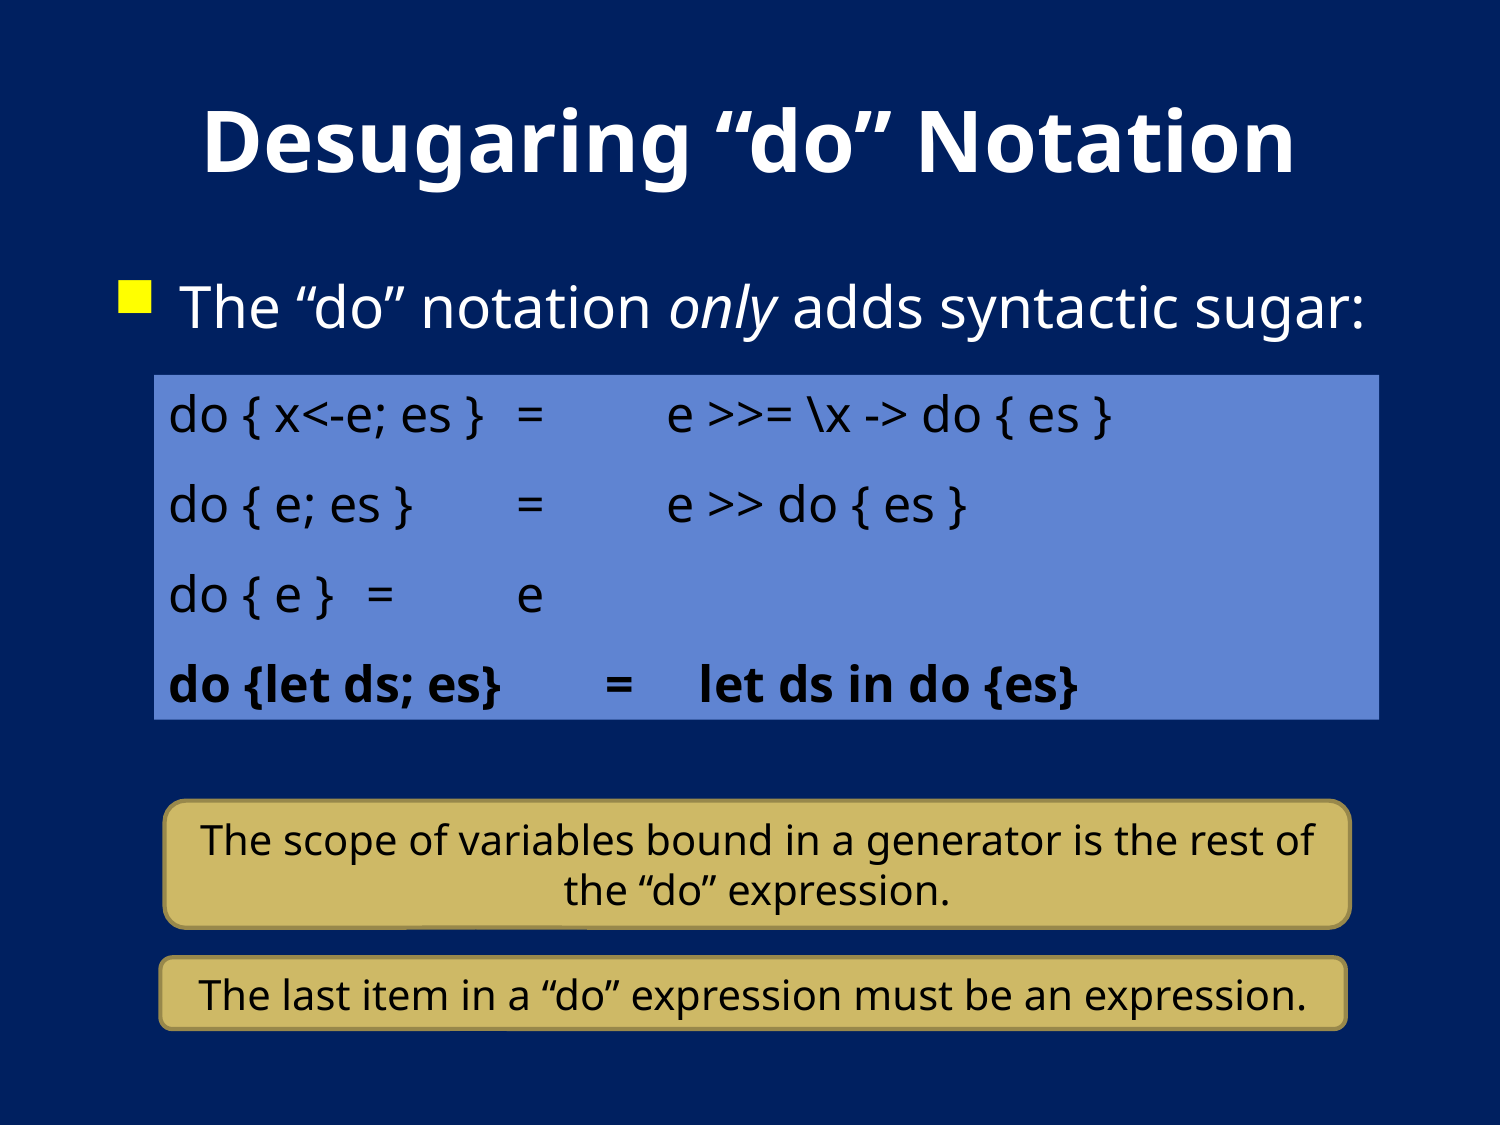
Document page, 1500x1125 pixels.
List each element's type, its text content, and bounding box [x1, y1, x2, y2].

text_box do { x<-e; es } = e >>= \x -> do { es } do { e; es } = e >> do { es } do { e } = e do {let ds; es} = let ds in do {es} [154, 374, 1380, 720]
text_box The last item in a “do” expression must be an expression. [158, 955, 1348, 1032]
text_box The scope of variables bound in a generator is the rest of the “do” expression. [162, 798, 1353, 930]
list The “do” notation only adds syntactic sugar: [74, 262, 1426, 1036]
title Desugaring “do” Notation [75, 45, 1425, 233]
